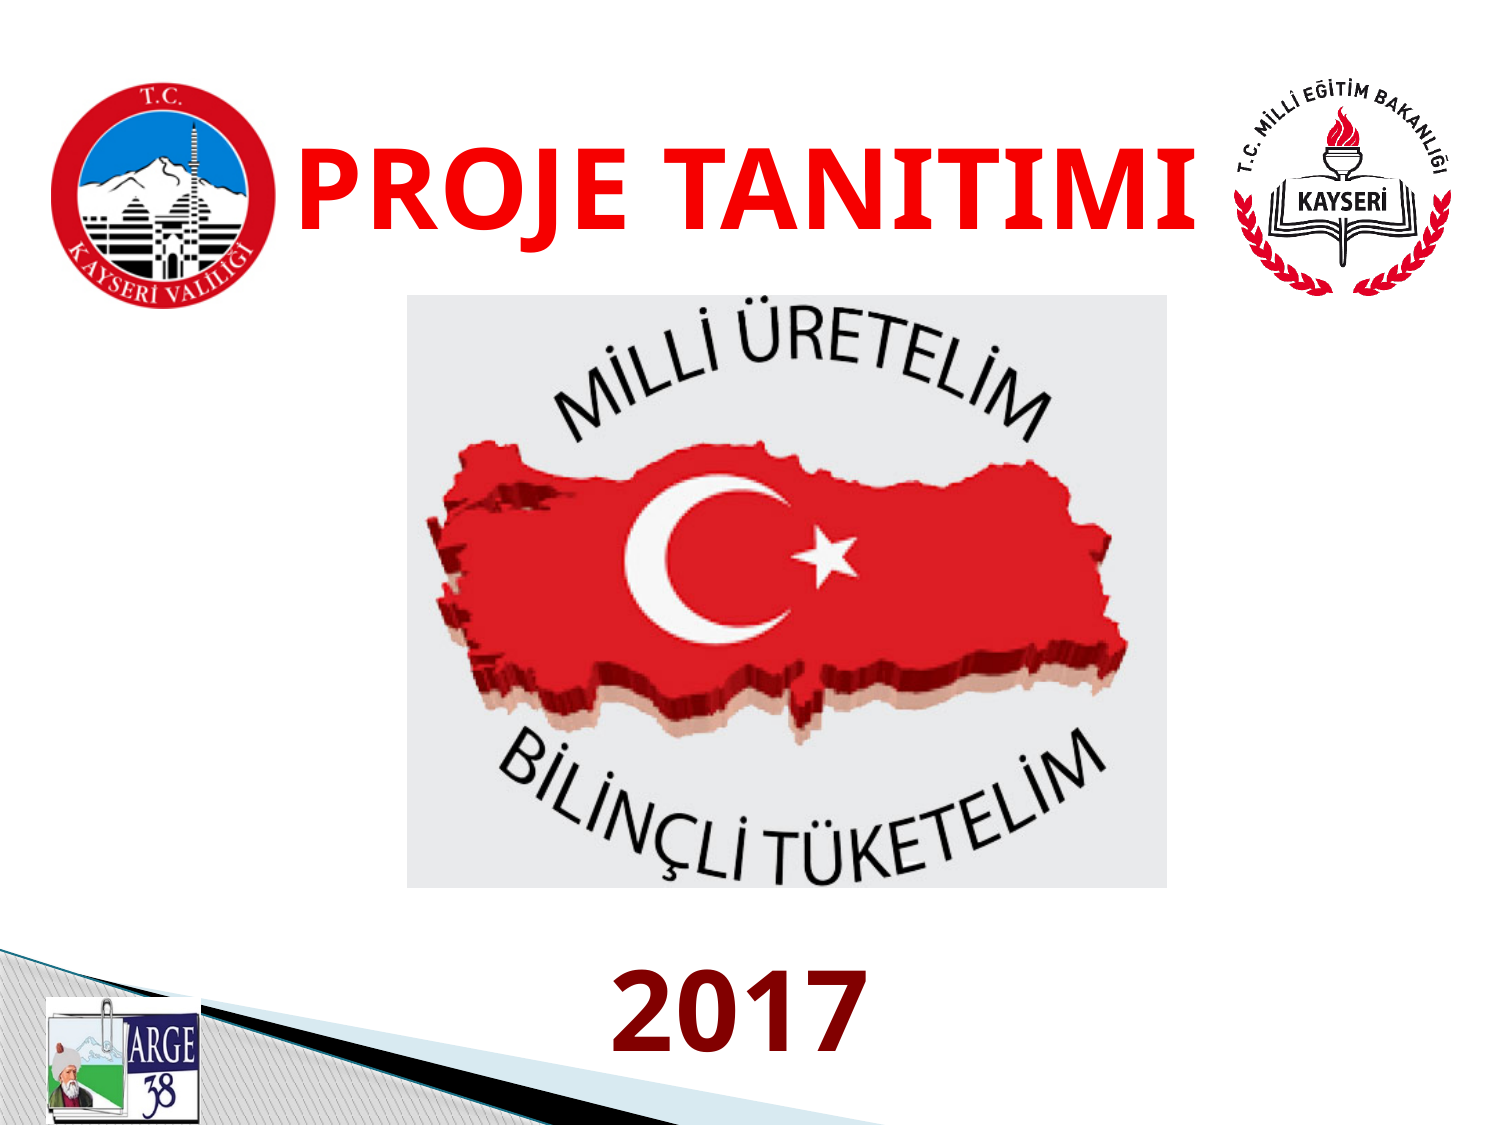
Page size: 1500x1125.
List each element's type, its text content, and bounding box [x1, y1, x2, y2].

picture [1233, 78, 1451, 296]
text_box 2017 [438, 931, 1042, 1082]
picture [407, 295, 1167, 888]
picture [46, 997, 201, 1125]
picture [51, 78, 288, 309]
text_box PROJE TANITIMI [293, 109, 1215, 260]
